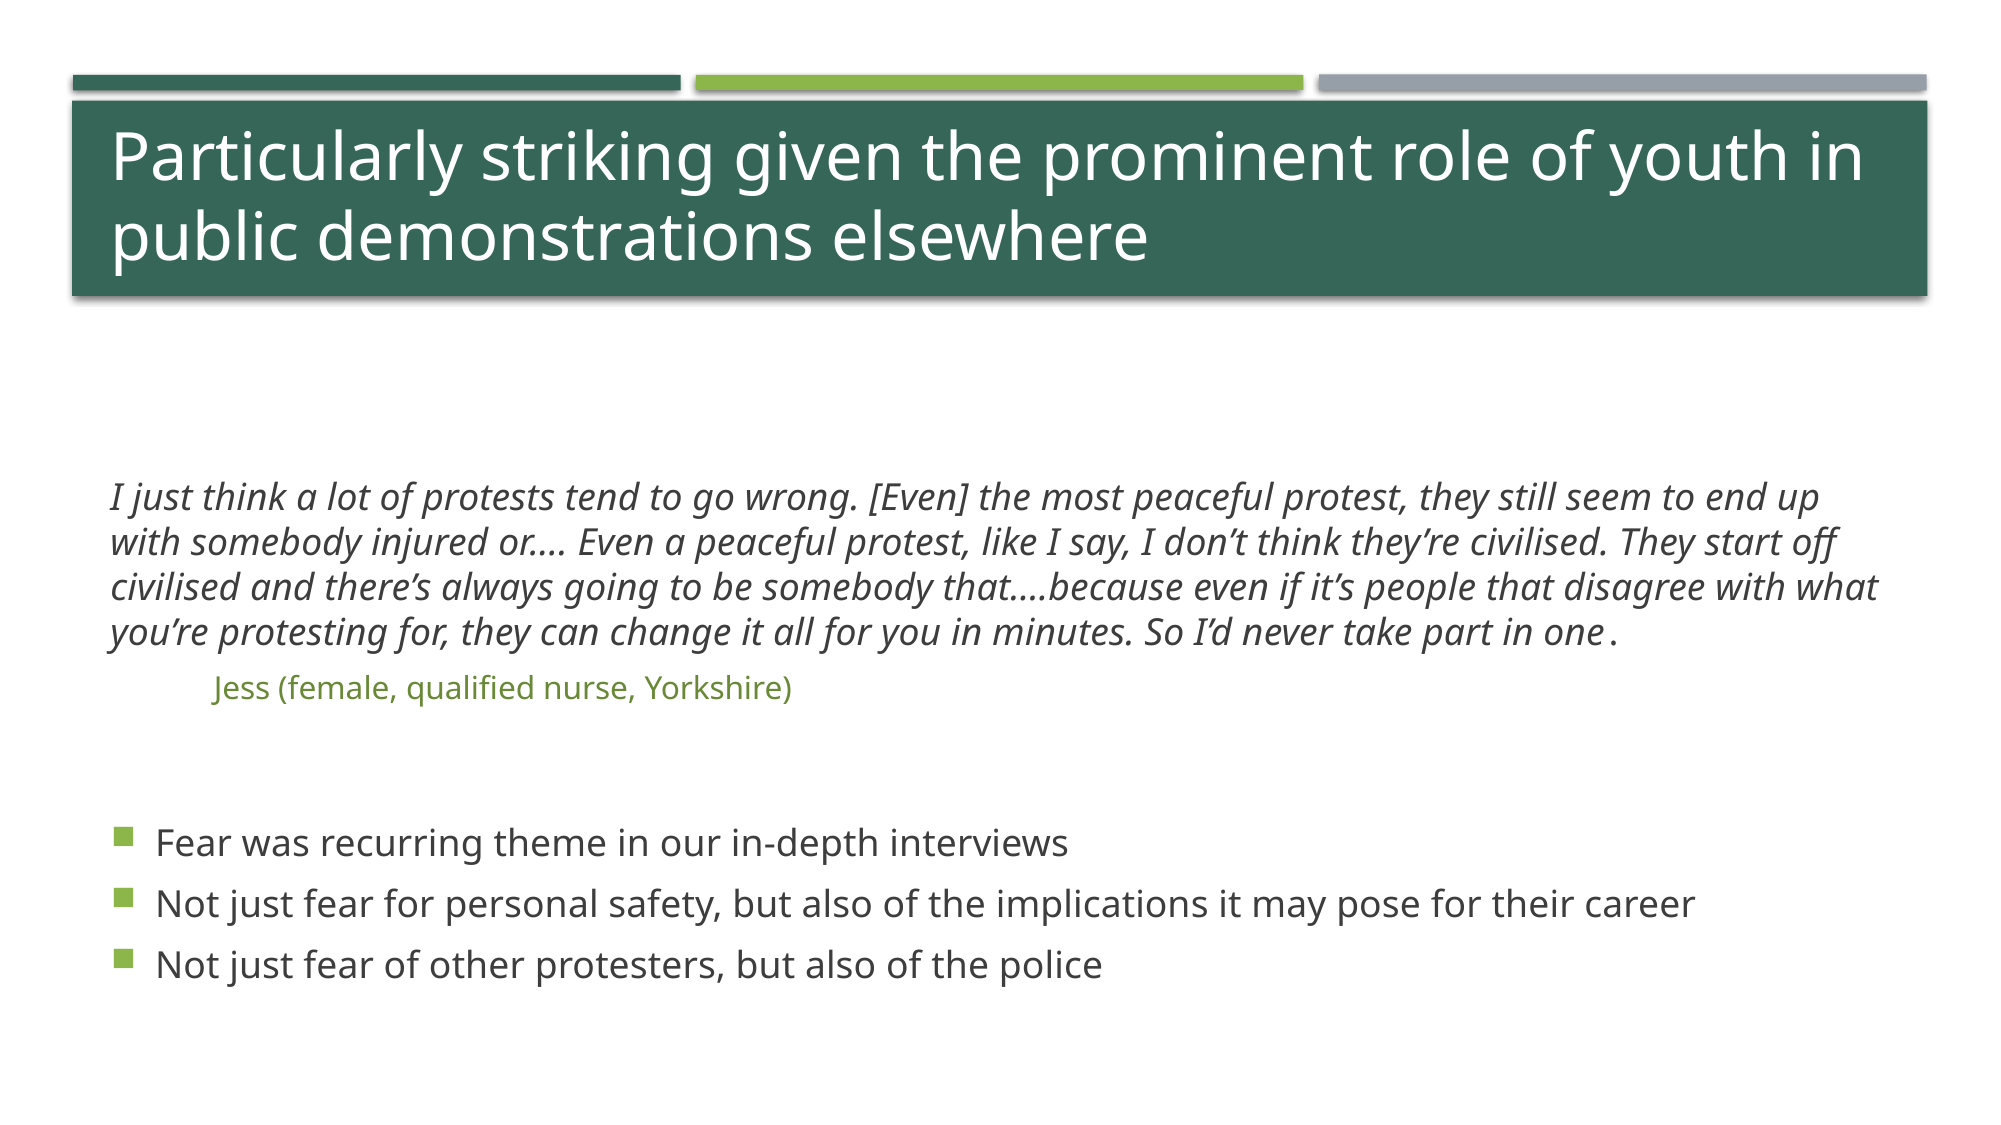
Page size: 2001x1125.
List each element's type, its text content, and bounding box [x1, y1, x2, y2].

title Particularly striking given the prominent role of youth in public demonstrations elsewhere [95, 124, 1905, 282]
list I just think a lot of protests tend to go wrong. [Even] the most peaceful protest, they still seem to end up with somebody injured or…. Even a peaceful protest, like I say, I don’t think they’re civilised. They start off civilised and there’s always going to be somebody that….because even if it’s people that disagree with what you’re protesting for, they can change it all for you in minutes. So I’d never take part in one. Jess (female, qualified nurse, Yorkshire) Fear was recurring theme in our in-depth interviews Not just fear for personal safety, but also of the implications it may pose for their career Not just fear of other protesters, but also of the police [95, 357, 1905, 1021]
